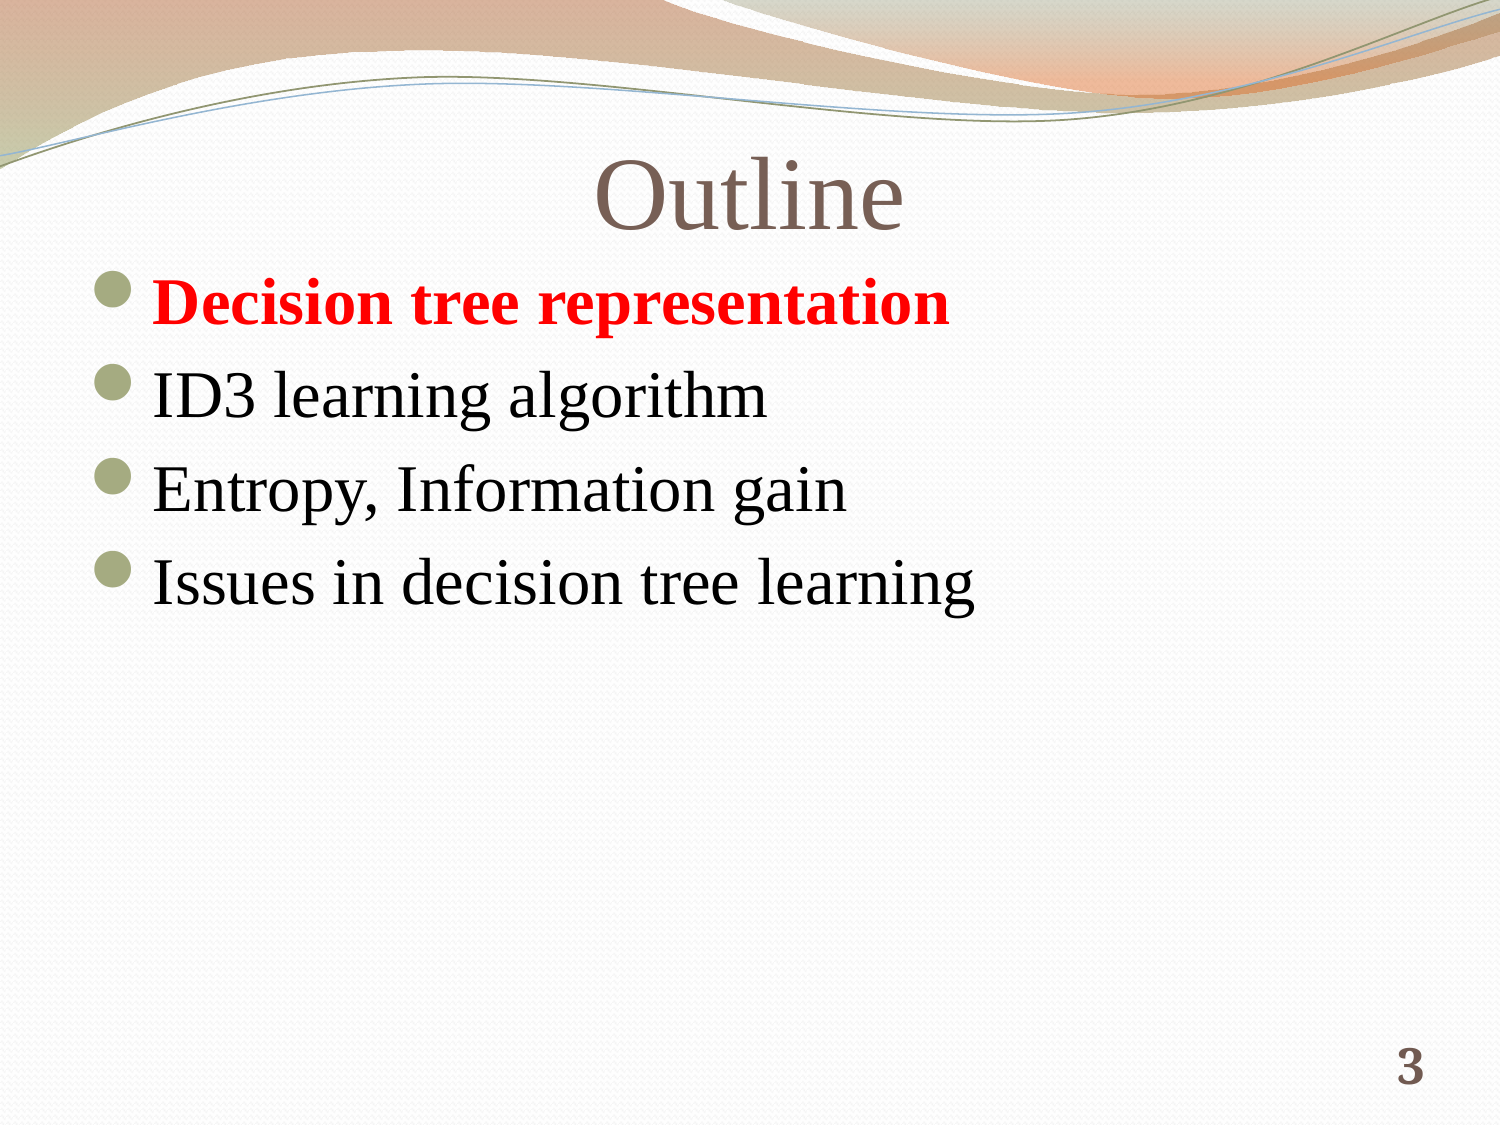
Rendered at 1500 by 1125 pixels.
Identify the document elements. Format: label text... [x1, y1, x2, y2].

title Outline [75, 62, 1425, 249]
list Decision tree representation ID3 learning algorithm Entropy, Information gain Issues in decision tree learning [75, 249, 1425, 1100]
slide_number 3 [1299, 1042, 1425, 1103]
